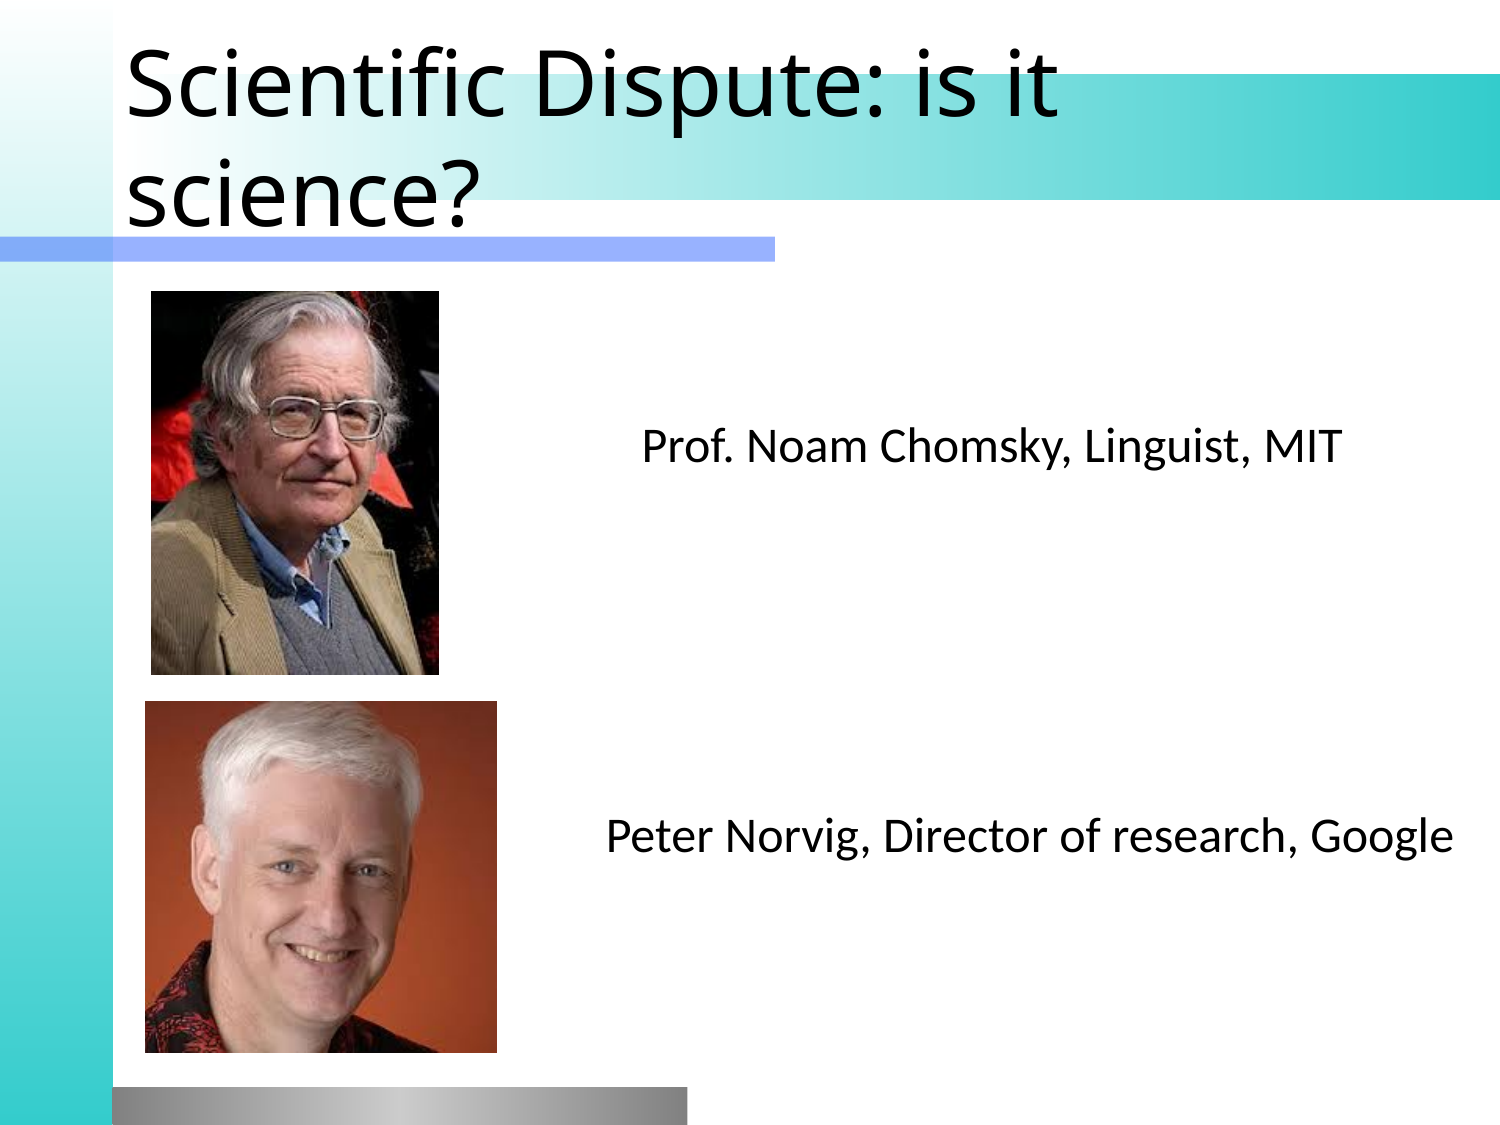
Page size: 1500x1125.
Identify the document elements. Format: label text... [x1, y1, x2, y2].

text_box Peter Norvig, Director of research, Google [586, 795, 1475, 871]
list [151, 291, 440, 675]
title Scientific Dispute: is it science? [110, 40, 1431, 229]
picture [144, 700, 497, 1053]
text_box Prof. Noam Chomsky, Linguist, MIT [605, 404, 1380, 480]
